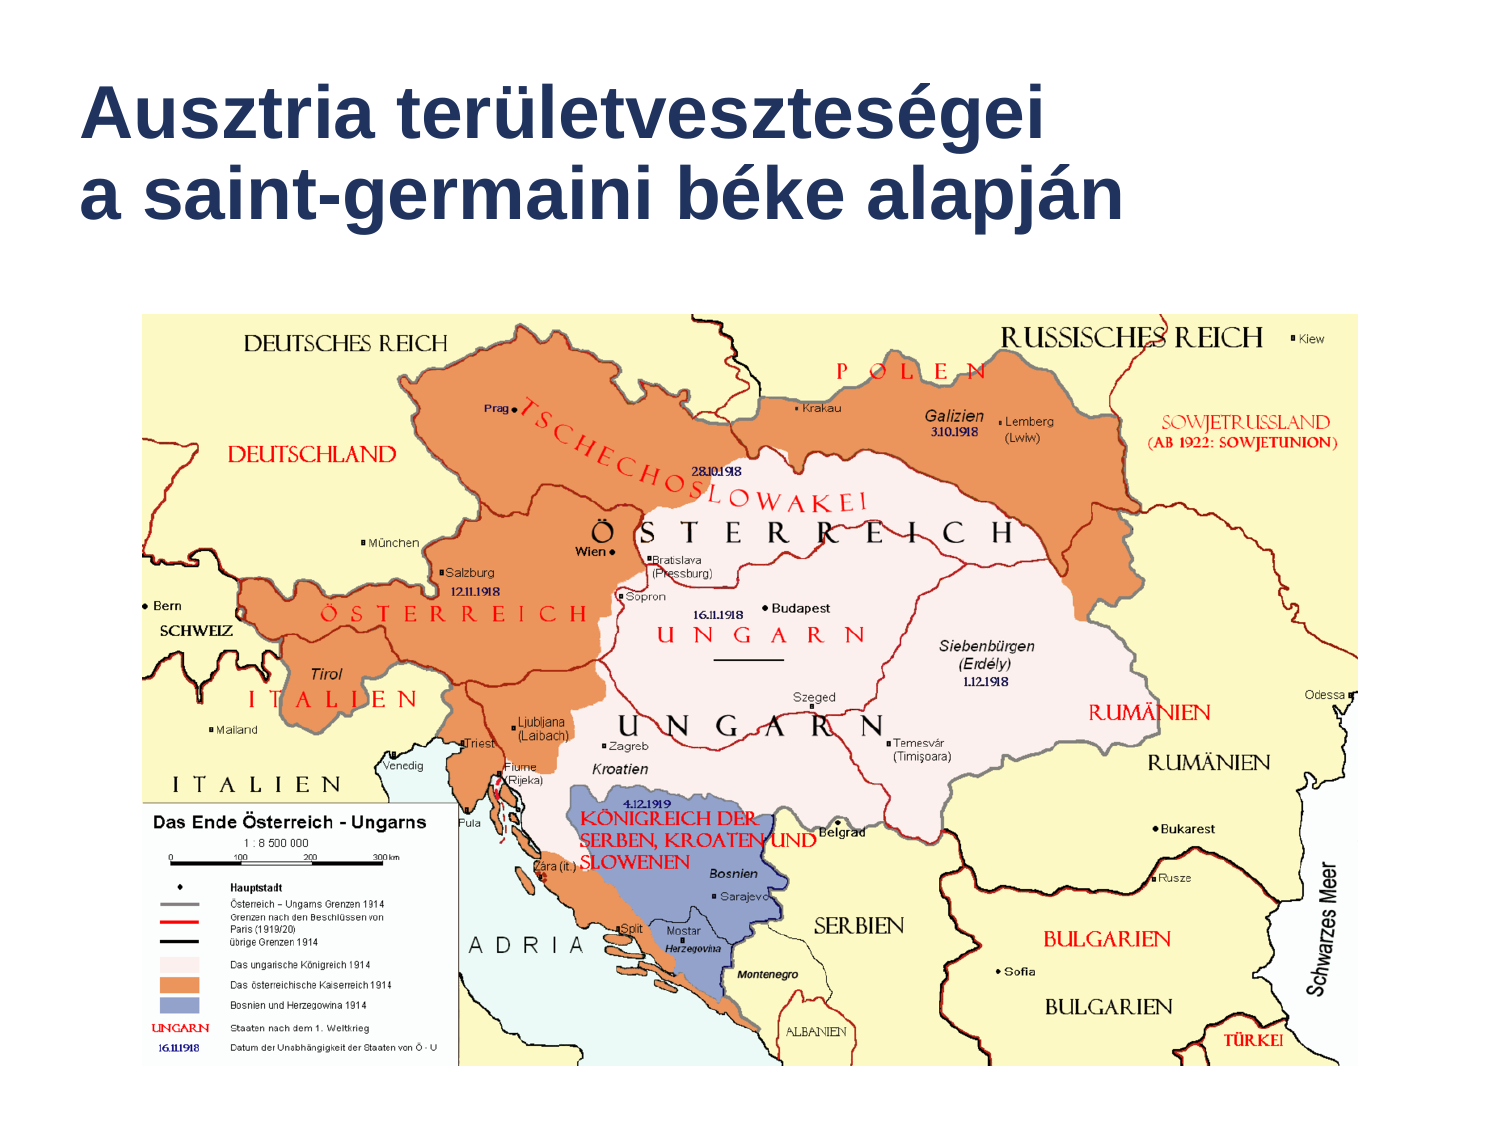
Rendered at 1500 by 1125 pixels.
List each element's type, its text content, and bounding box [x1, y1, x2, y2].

picture [142, 314, 1358, 1066]
title Ausztria területveszteségei a saint-germaini béke alapján [64, 66, 1436, 278]
